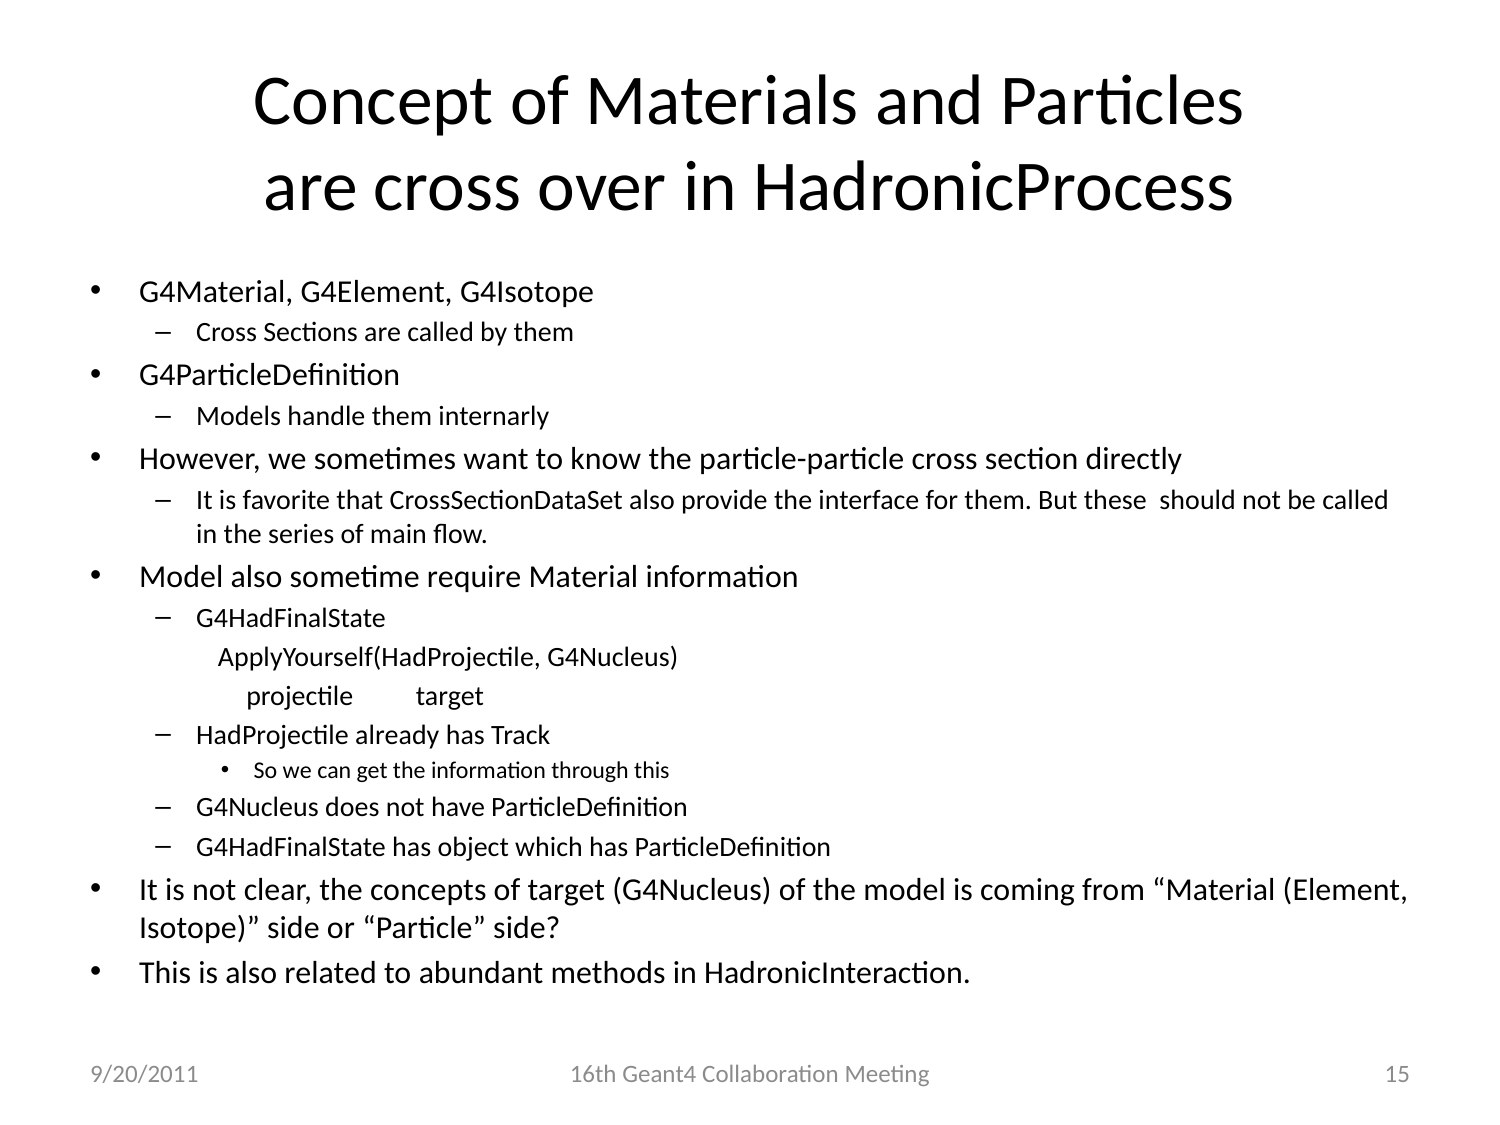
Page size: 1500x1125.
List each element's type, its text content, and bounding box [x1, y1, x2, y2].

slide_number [75, 1042, 425, 1103]
footer 16th Geant4 Collaboration Meeting [512, 1042, 988, 1103]
slide_number 15 [1074, 1042, 1425, 1103]
list G4Material, G4Element, G4Isotope Cross Sections are called by them G4ParticleDefinition Models handle them internarly However, we sometimes want to know the particle-particle cross section directly It is favorite that CrossSectionDataSet also provide the interface for them. But these should not be called in the series of main flow. Model also sometime require Material information G4HadFinalState ApplyYourself(HadProjectile, G4Nucleus) projectile target HadProjectile already has Track So we can get the information through this G4Nucleus does not have ParticleDefinition G4HadFinalState has object which has ParticleDefinition It is not clear, the concepts of target (G4Nucleus) of the model is coming from “Material (Element, Isotope)” side or “Particle” side? This is also related to abundant methods in HadronicInteraction. [75, 262, 1425, 1005]
title Concept of Materials and Particles are cross over in HadronicProcess [75, 45, 1425, 233]
